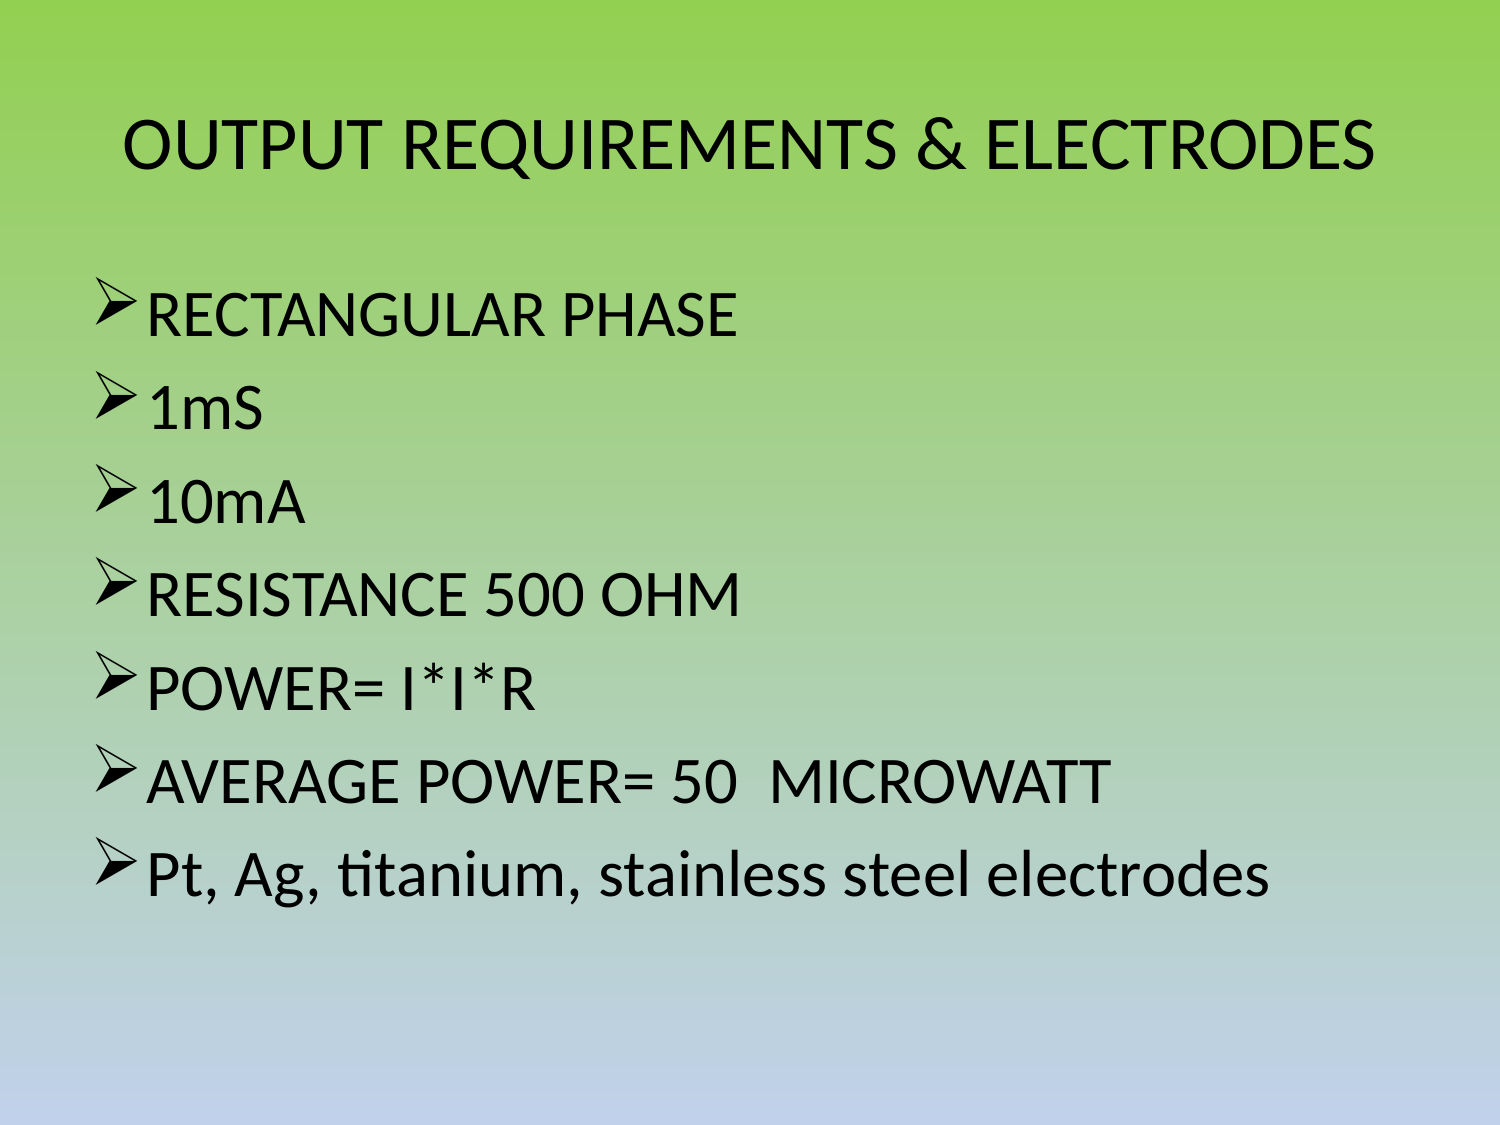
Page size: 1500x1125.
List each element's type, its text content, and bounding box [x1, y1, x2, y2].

title OUTPUT REQUIREMENTS & ELECTRODES [75, 45, 1425, 233]
list RECTANGULAR PHASE 1mS 10mA RESISTANCE 500 OHM POWER= I*I*R AVERAGE POWER= 50 MICROWATT Pt, Ag, titanium, stainless steel electrodes [75, 262, 1425, 1005]
